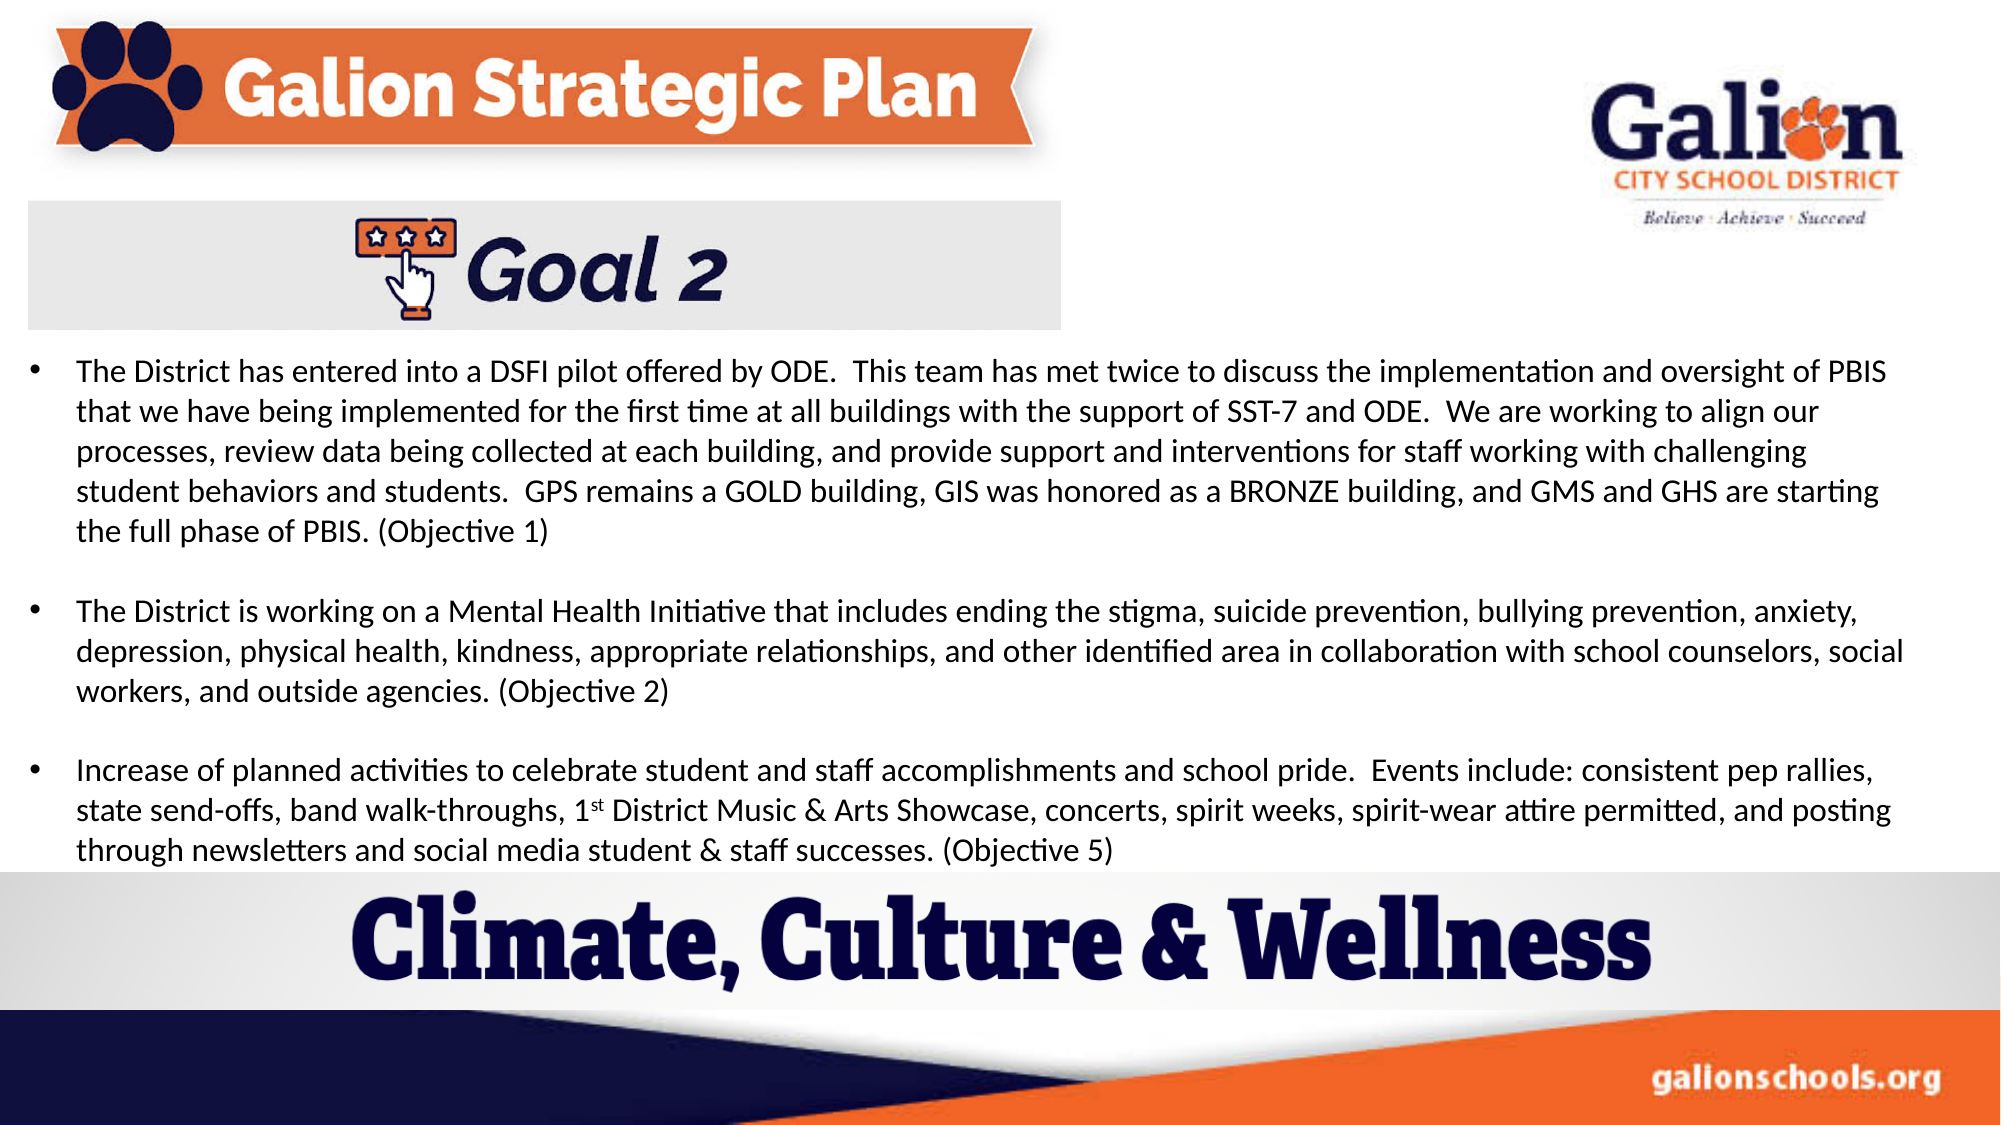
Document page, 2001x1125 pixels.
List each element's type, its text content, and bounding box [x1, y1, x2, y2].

picture [0, 0, 2001, 1125]
text_box The District has entered into a DSFI pilot offered by ODE. This team has met twice to discuss the implementation and oversight of PBIS that we have being implemented for the first time at all buildings with the support of SST-7 and ODE. We are working to align our processes, review data being collected at each building, and provide support and interventions for staff working with challenging student behaviors and students. GPS remains a GOLD building, GIS was honored as a BRONZE building, and GMS and GHS are starting the full phase of PBIS. (Objective 1) The District is working on a Mental Health Initiative that includes ending the stigma, suicide prevention, bullying prevention, anxiety, depression, physical health, kindness, appropriate relationships, and other identified area in collaboration with school counselors, social workers, and outside agencies. (Objective 2) Increase of planned activities to celebrate student and staff accomplishments and school pride. Events include: consistent pep rallies, state send-offs, band walk-throughs, 1st District Music & Arts Showcase, concerts, spirit weeks, spirit-wear attire permitted, and posting through newsletters and social media student & staff successes. (Objective 5) [14, 341, 1934, 872]
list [28, 0, 1061, 330]
